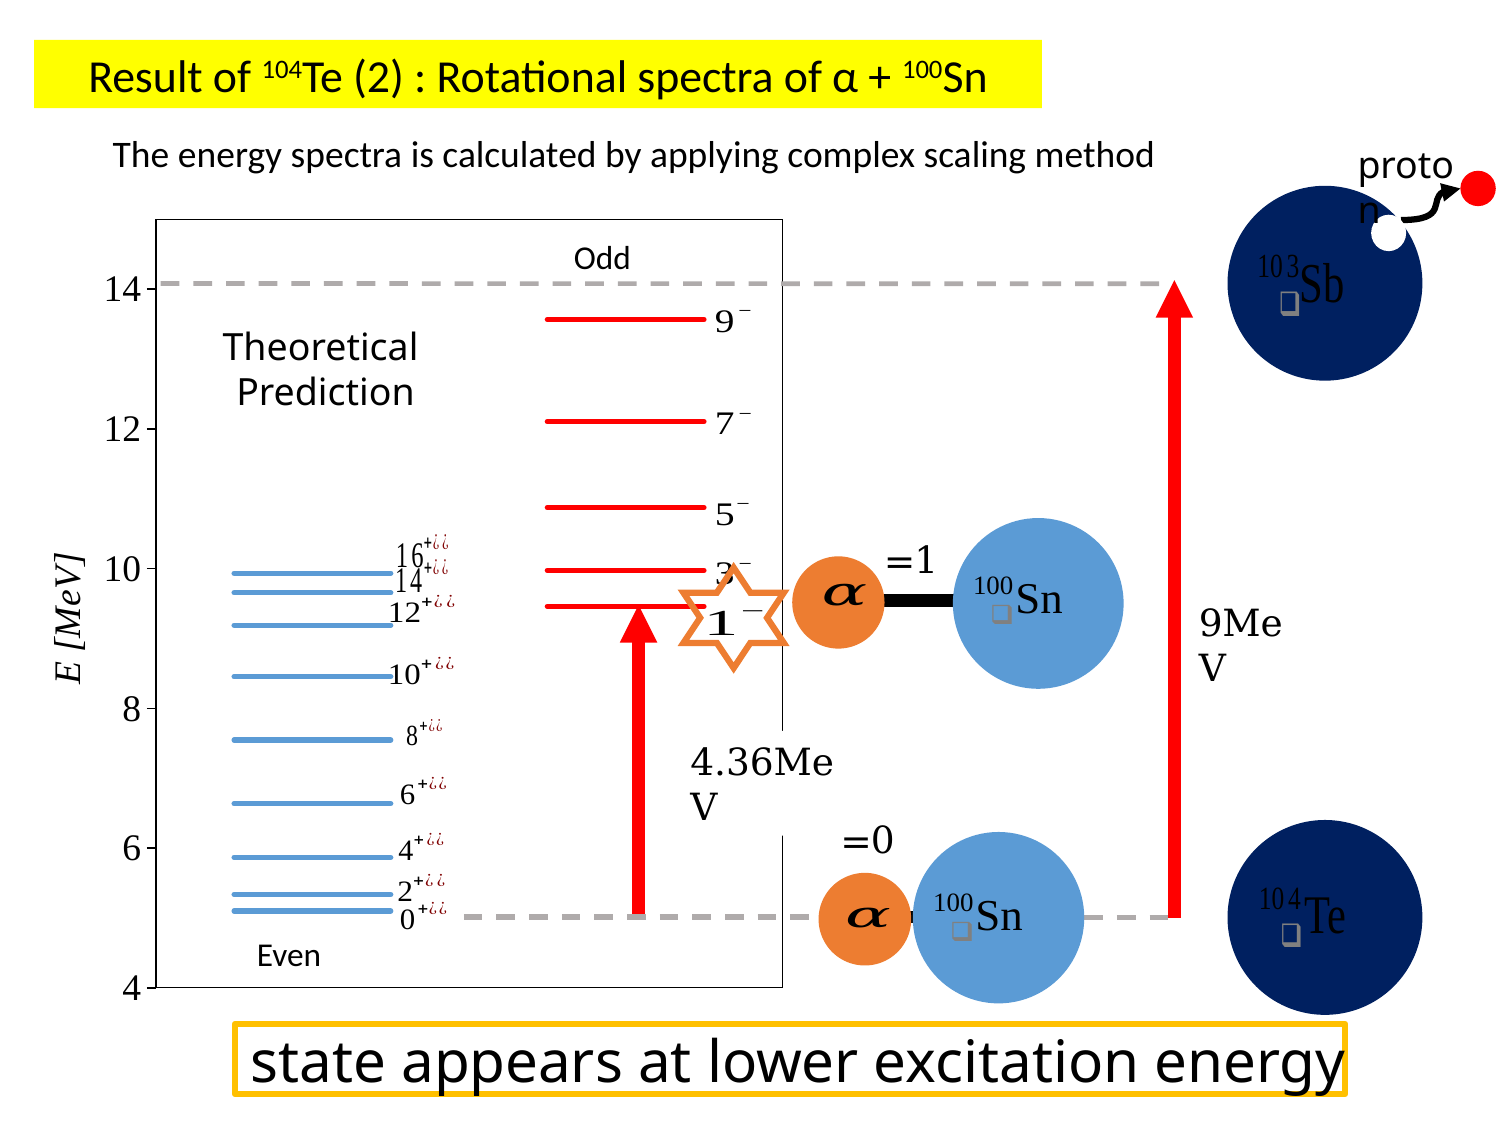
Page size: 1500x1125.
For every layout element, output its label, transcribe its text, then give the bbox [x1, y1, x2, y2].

text_box 9MeV [1183, 591, 1316, 697]
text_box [13, 179, 806, 1036]
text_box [818, 820, 1085, 1004]
text_box proton [1342, 133, 1483, 239]
text_box [1483, 170, 1497, 207]
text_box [792, 517, 1124, 689]
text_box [1414, 174, 1447, 234]
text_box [1227, 819, 1423, 1015]
text_box Result of 104Te (2) : Rotational spectra of α + 100Sn [33, 39, 1043, 109]
text_box The energy spectra is calculated by applying complex scaling method [97, 122, 1171, 183]
text_box 4.36MeV [806, 730, 852, 836]
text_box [1227, 185, 1423, 381]
